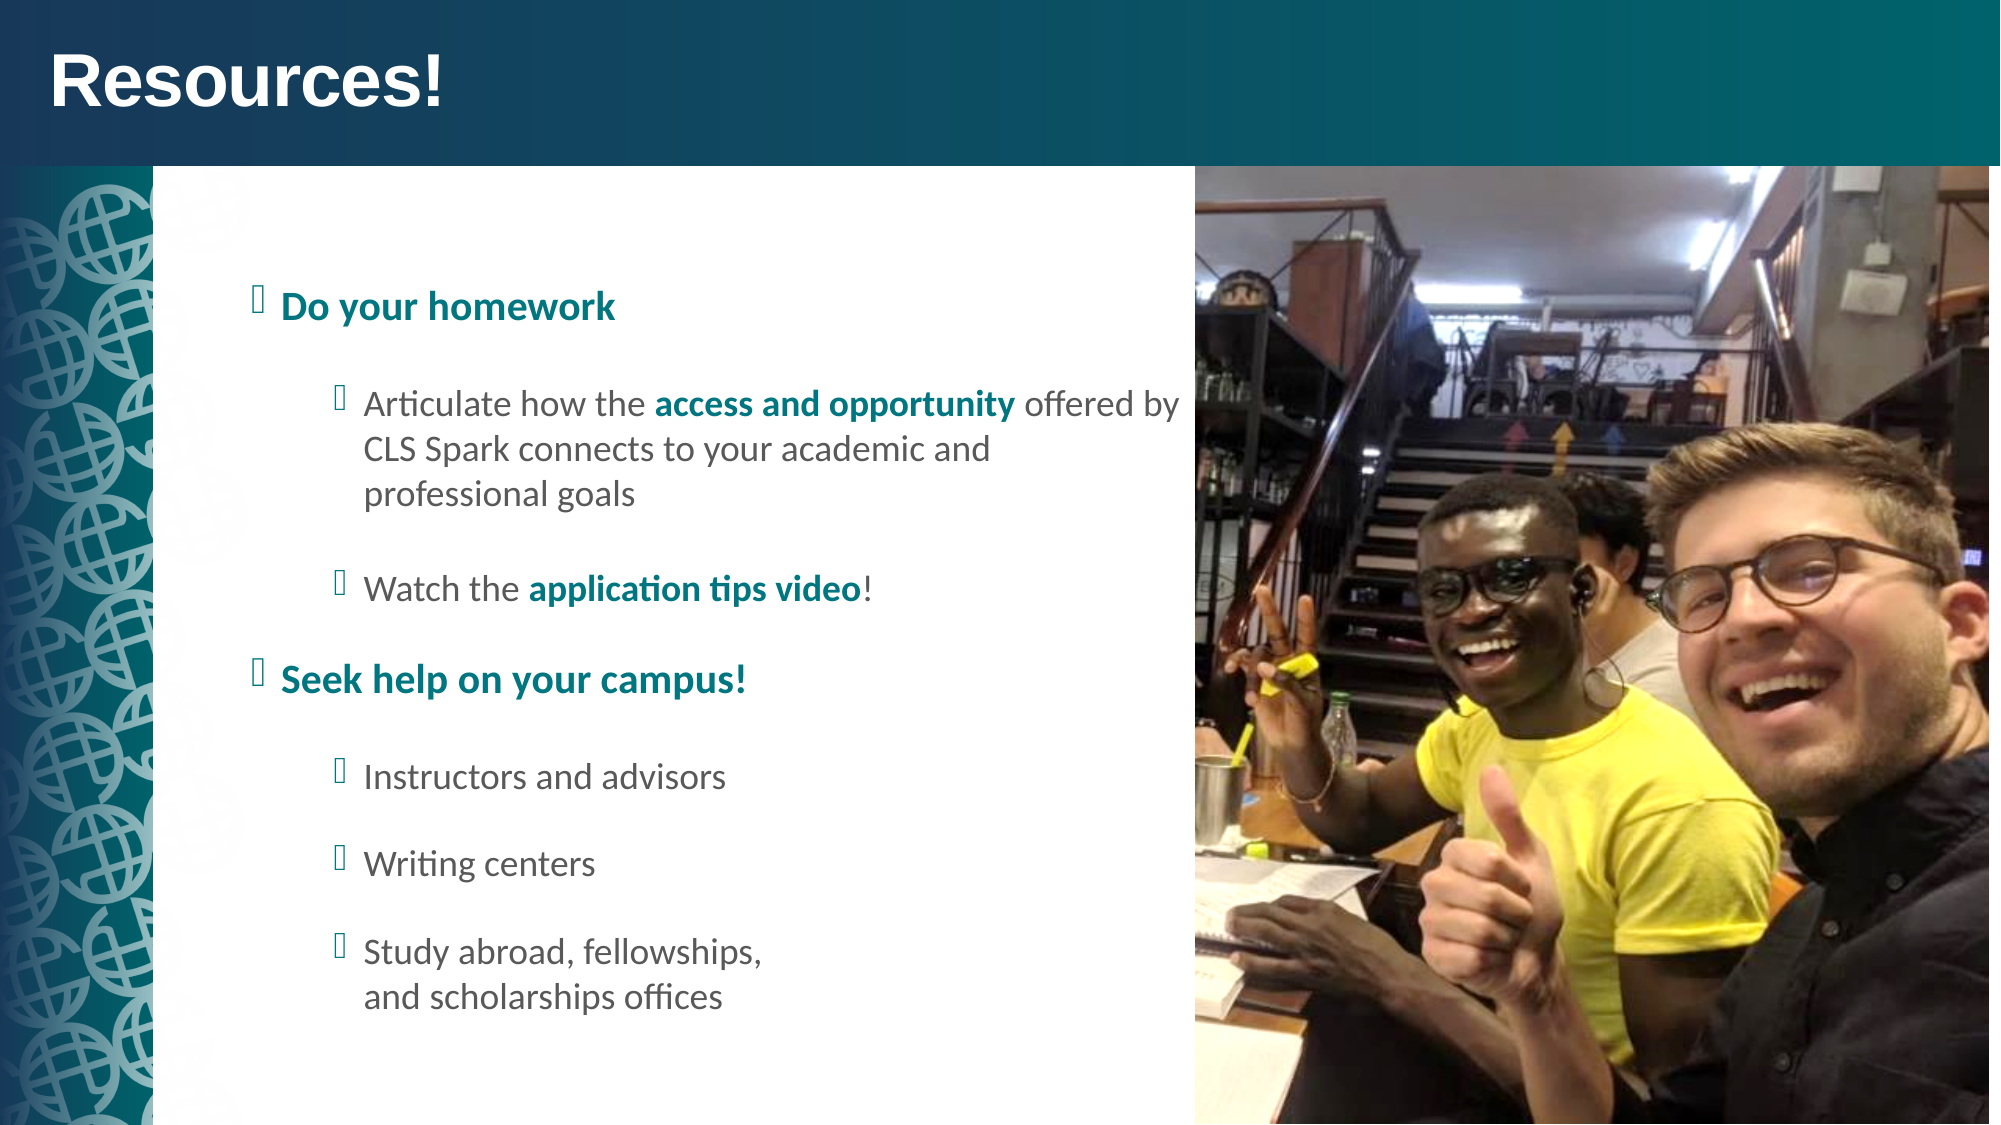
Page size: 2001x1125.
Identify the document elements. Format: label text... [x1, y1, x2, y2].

list Do your homework Articulate how the access and opportunity offered by CLS Spark connects to your academic and professional goals Watch the application tips video! Seek help on your campus! Instructors and advisors Writing centers Study abroad, fellowships, and scholarships offices [234, 222, 1195, 1074]
title Resources! [34, 21, 1641, 143]
picture [59, 166, 258, 1125]
picture [1195, 166, 1989, 1125]
